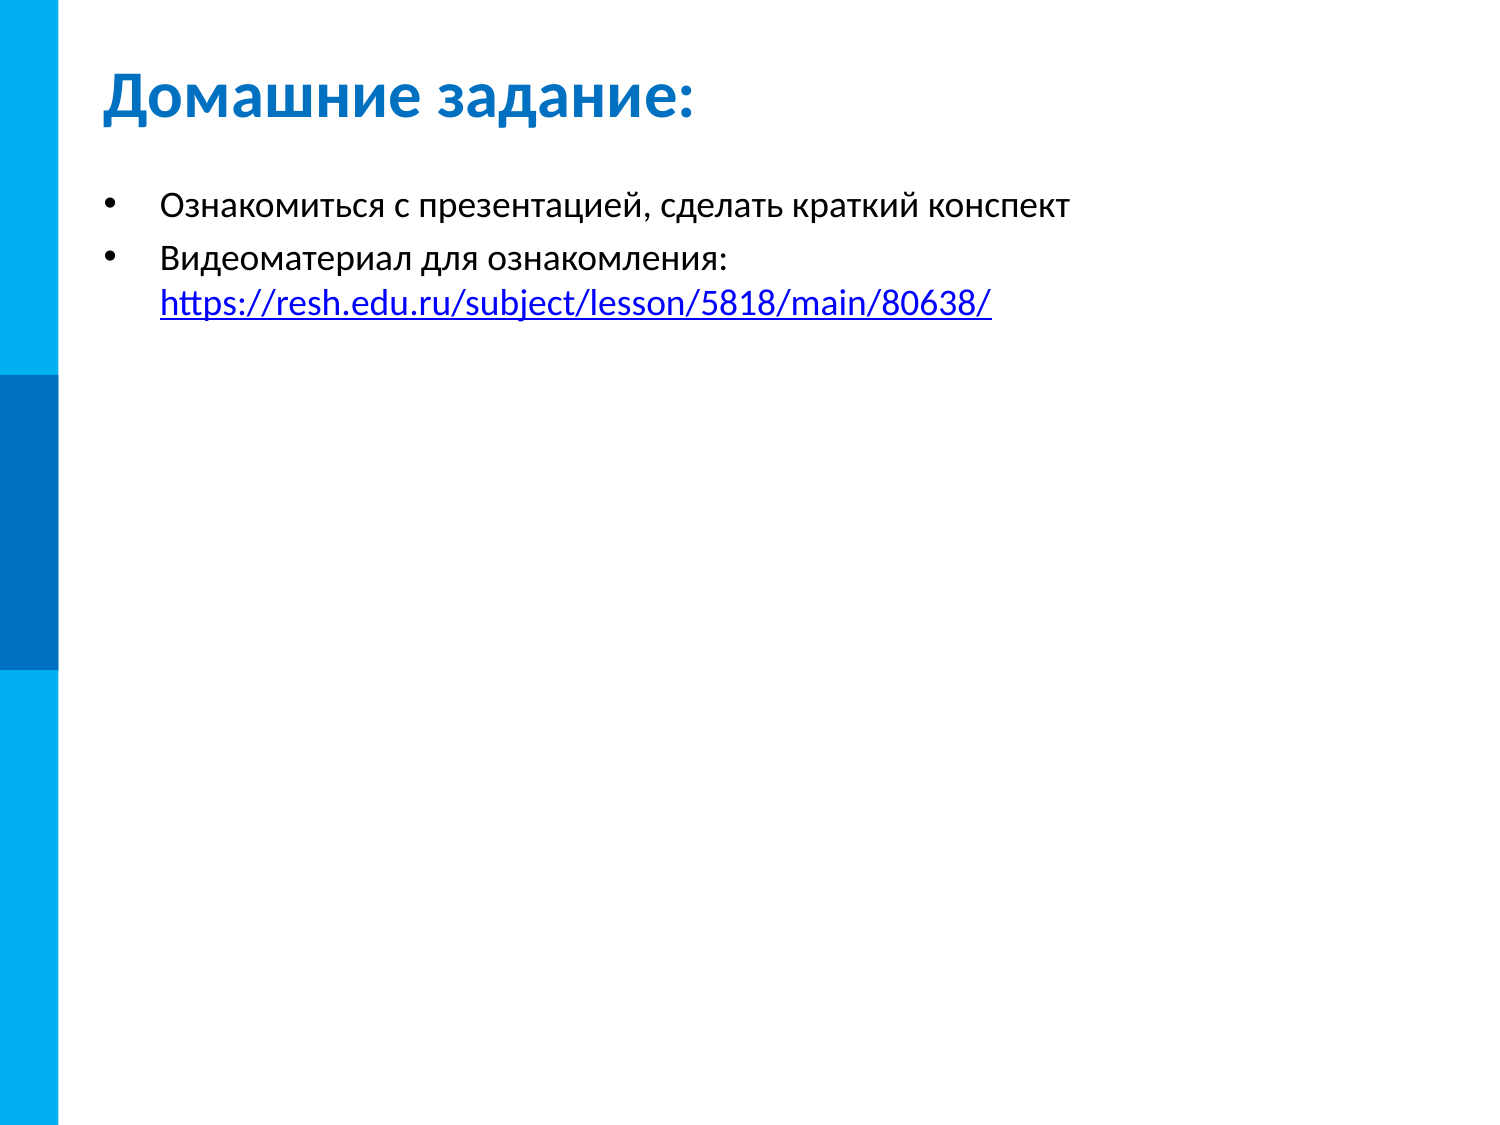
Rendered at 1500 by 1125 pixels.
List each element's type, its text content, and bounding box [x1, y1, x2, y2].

list Ознакомиться с презентацией, сделать краткий конспект Видеоматериал для ознакомления: https://resh.edu.ru/subject/lesson/5818/main/80638/ [88, 172, 1447, 1059]
title Домашние задание: [88, 45, 1447, 138]
